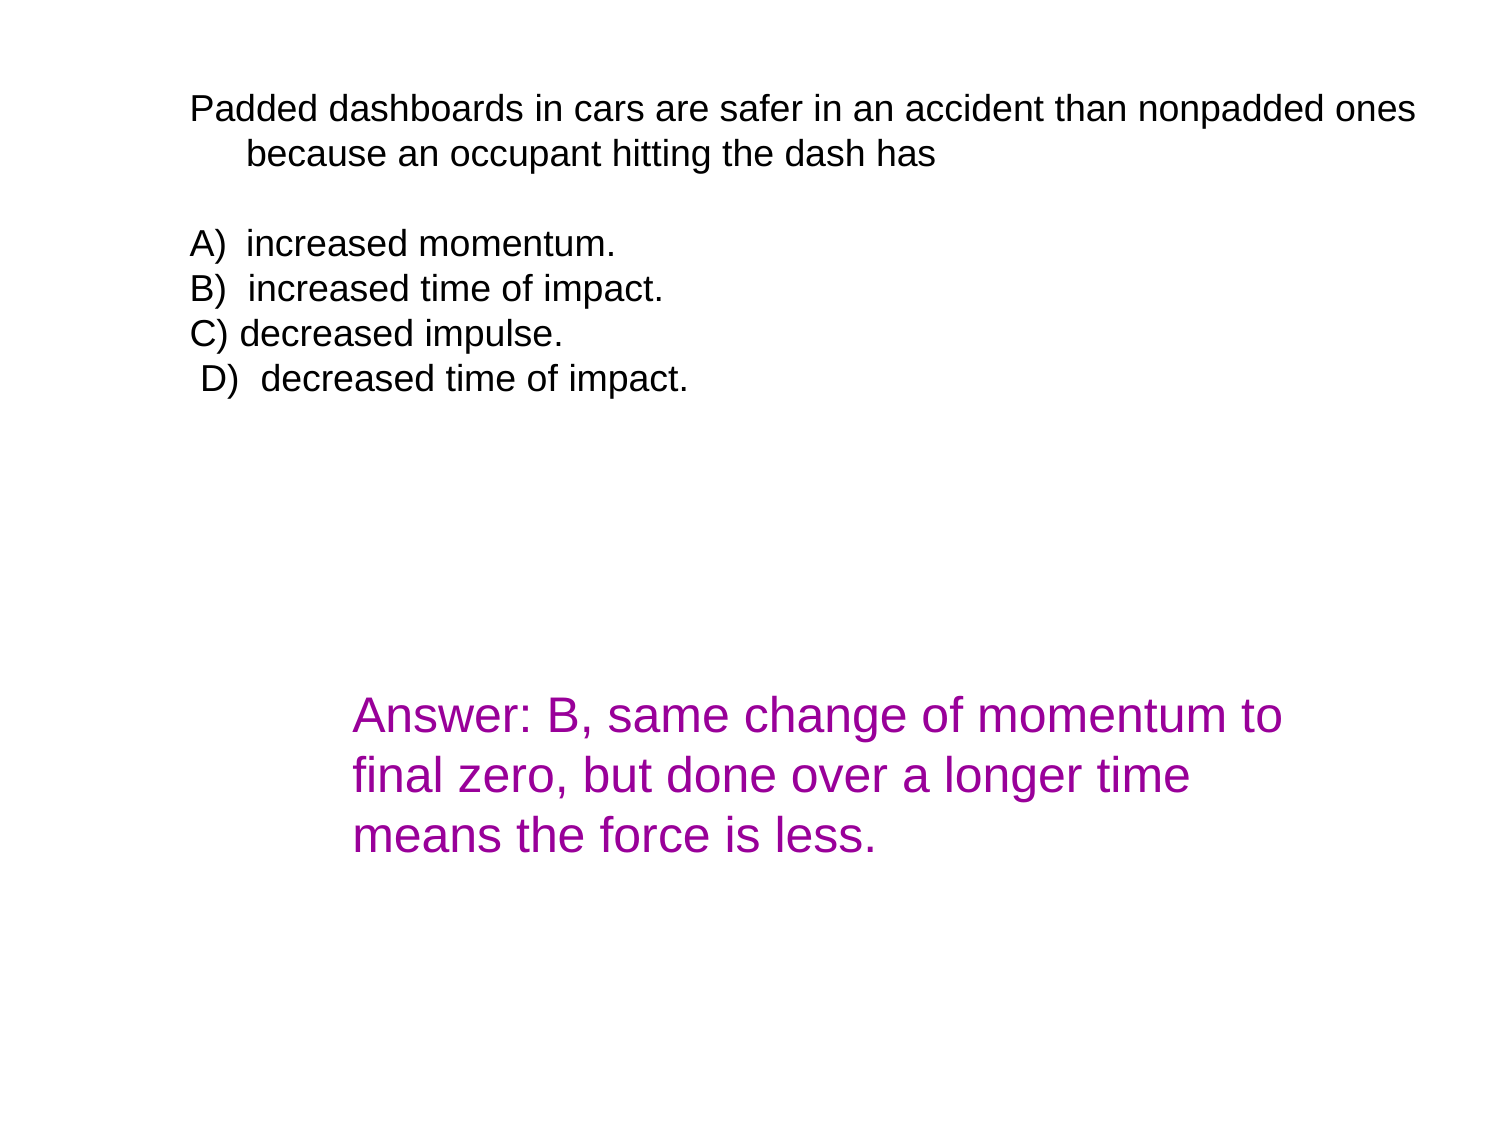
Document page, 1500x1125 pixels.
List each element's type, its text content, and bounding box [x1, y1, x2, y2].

text_box Answer: B, same change of momentum to final zero, but done over a longer time means the force is less. [337, 674, 1338, 870]
text_box Padded dashboards in cars are safer in an accident than nonpadded ones because an occupant hitting the dash has increased momentum. B) increased time of impact. C) decreased impulse. D) decreased time of impact. [174, 77, 1438, 467]
